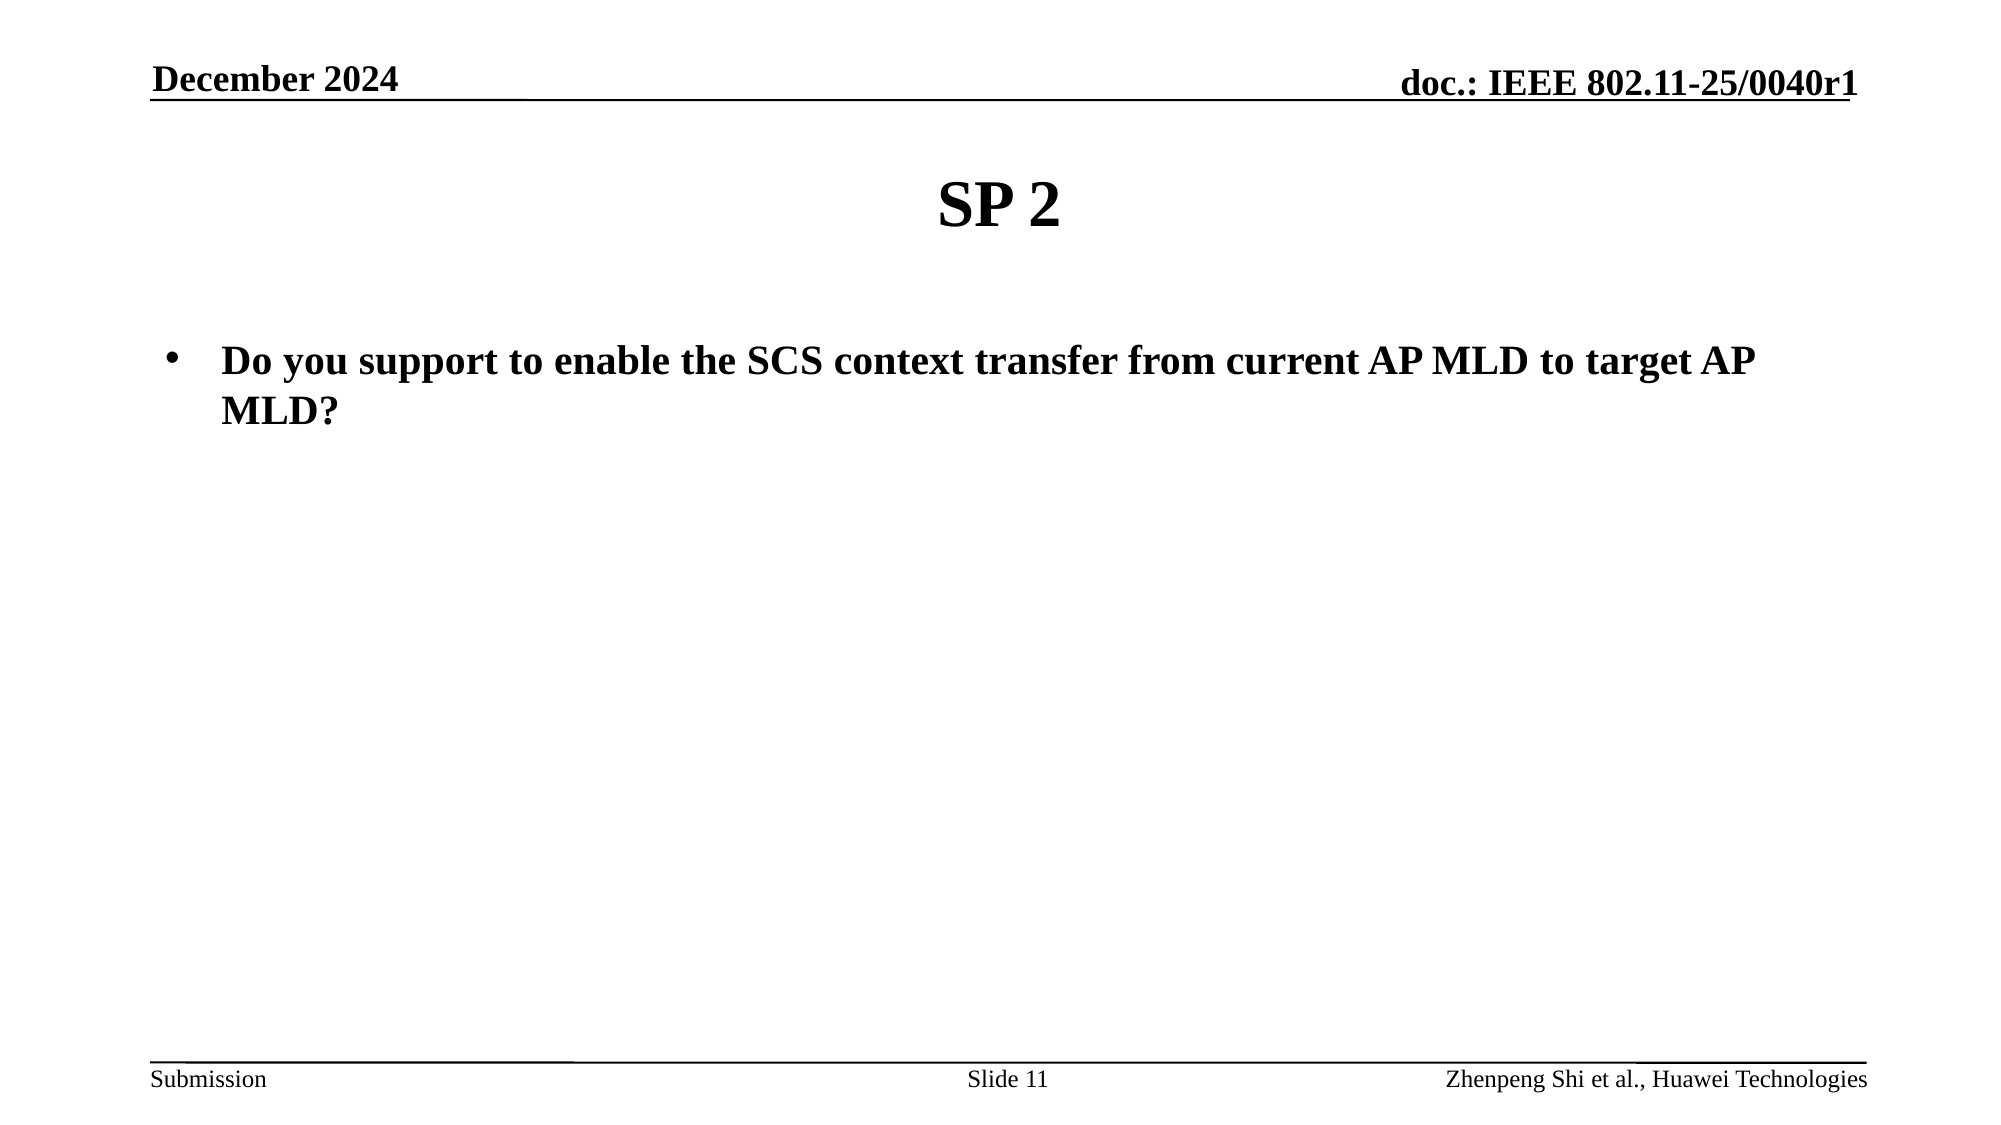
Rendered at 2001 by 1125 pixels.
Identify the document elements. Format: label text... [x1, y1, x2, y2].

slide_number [152, 54, 563, 100]
title SP 2 [149, 112, 1850, 288]
list Do you support to enable the SCS context transfer from current AP MLD to target AP MLD? [149, 324, 1850, 1000]
slide_number Slide 11 [950, 1061, 1067, 1123]
footer Zhenpeng Shi et al., Huawei Technologies [1171, 1061, 1869, 1093]
